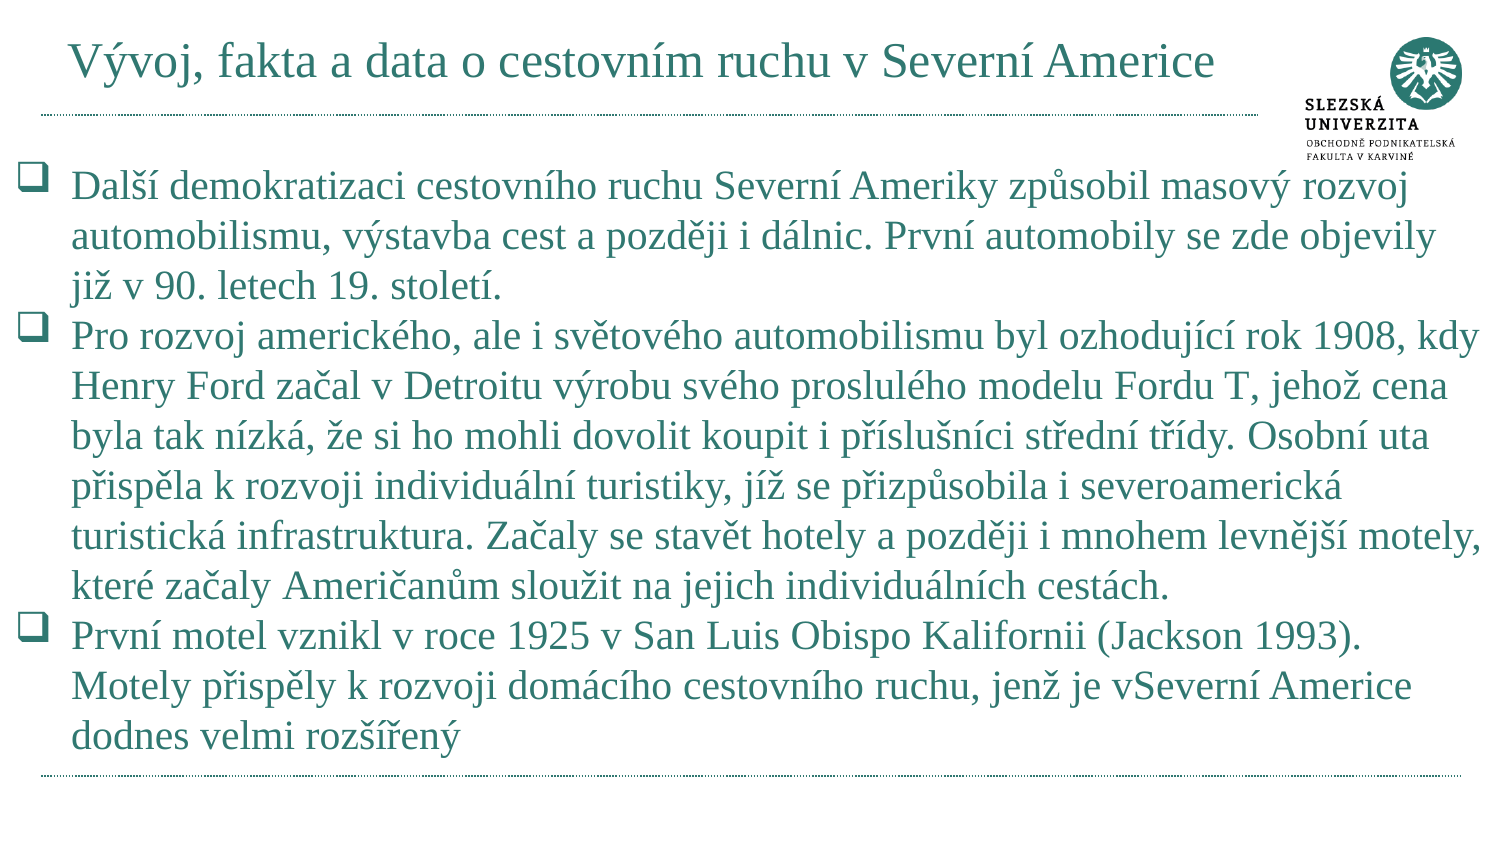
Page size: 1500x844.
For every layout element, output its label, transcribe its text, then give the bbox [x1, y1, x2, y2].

title Vývoj, fakta a data o cestovním ruchu v Severní Americe [53, 20, 1317, 104]
picture [1305, 37, 1462, 150]
text_box Další demokratizaci cestovního ruchu Severní Ameriky způsobil masový rozvoj automobilismu, výstavba cest a později i dálnic. První automobily se zde objevily již v 90. letech 19. století. Pro rozvoj amerického, ale i světového automobilismu byl ozhodující rok 1908, kdy Henry Ford začal v Detroitu výrobu svého proslulého modelu Fordu T, jehož cena byla tak nízká, že si ho mohli dovolit koupit i příslušníci střední třídy. Osobní uta přispěla k rozvoji individuální turistiky, jíž se přizpůsobila i severoamerická turistická infrastruktura. Začaly se stavět hotely a později i mnohem levnější motely, které začaly Američanům sloužit na jejich individuálních cestách. První motel vznikl v roce 1925 v San Luis Obispo Kalifornii (Jackson 1993). Motely přispěly k rozvoji domácího cestovního ruchu, jenž je vSeverní Americe dodnes velmi rozšířený [0, 150, 1500, 766]
